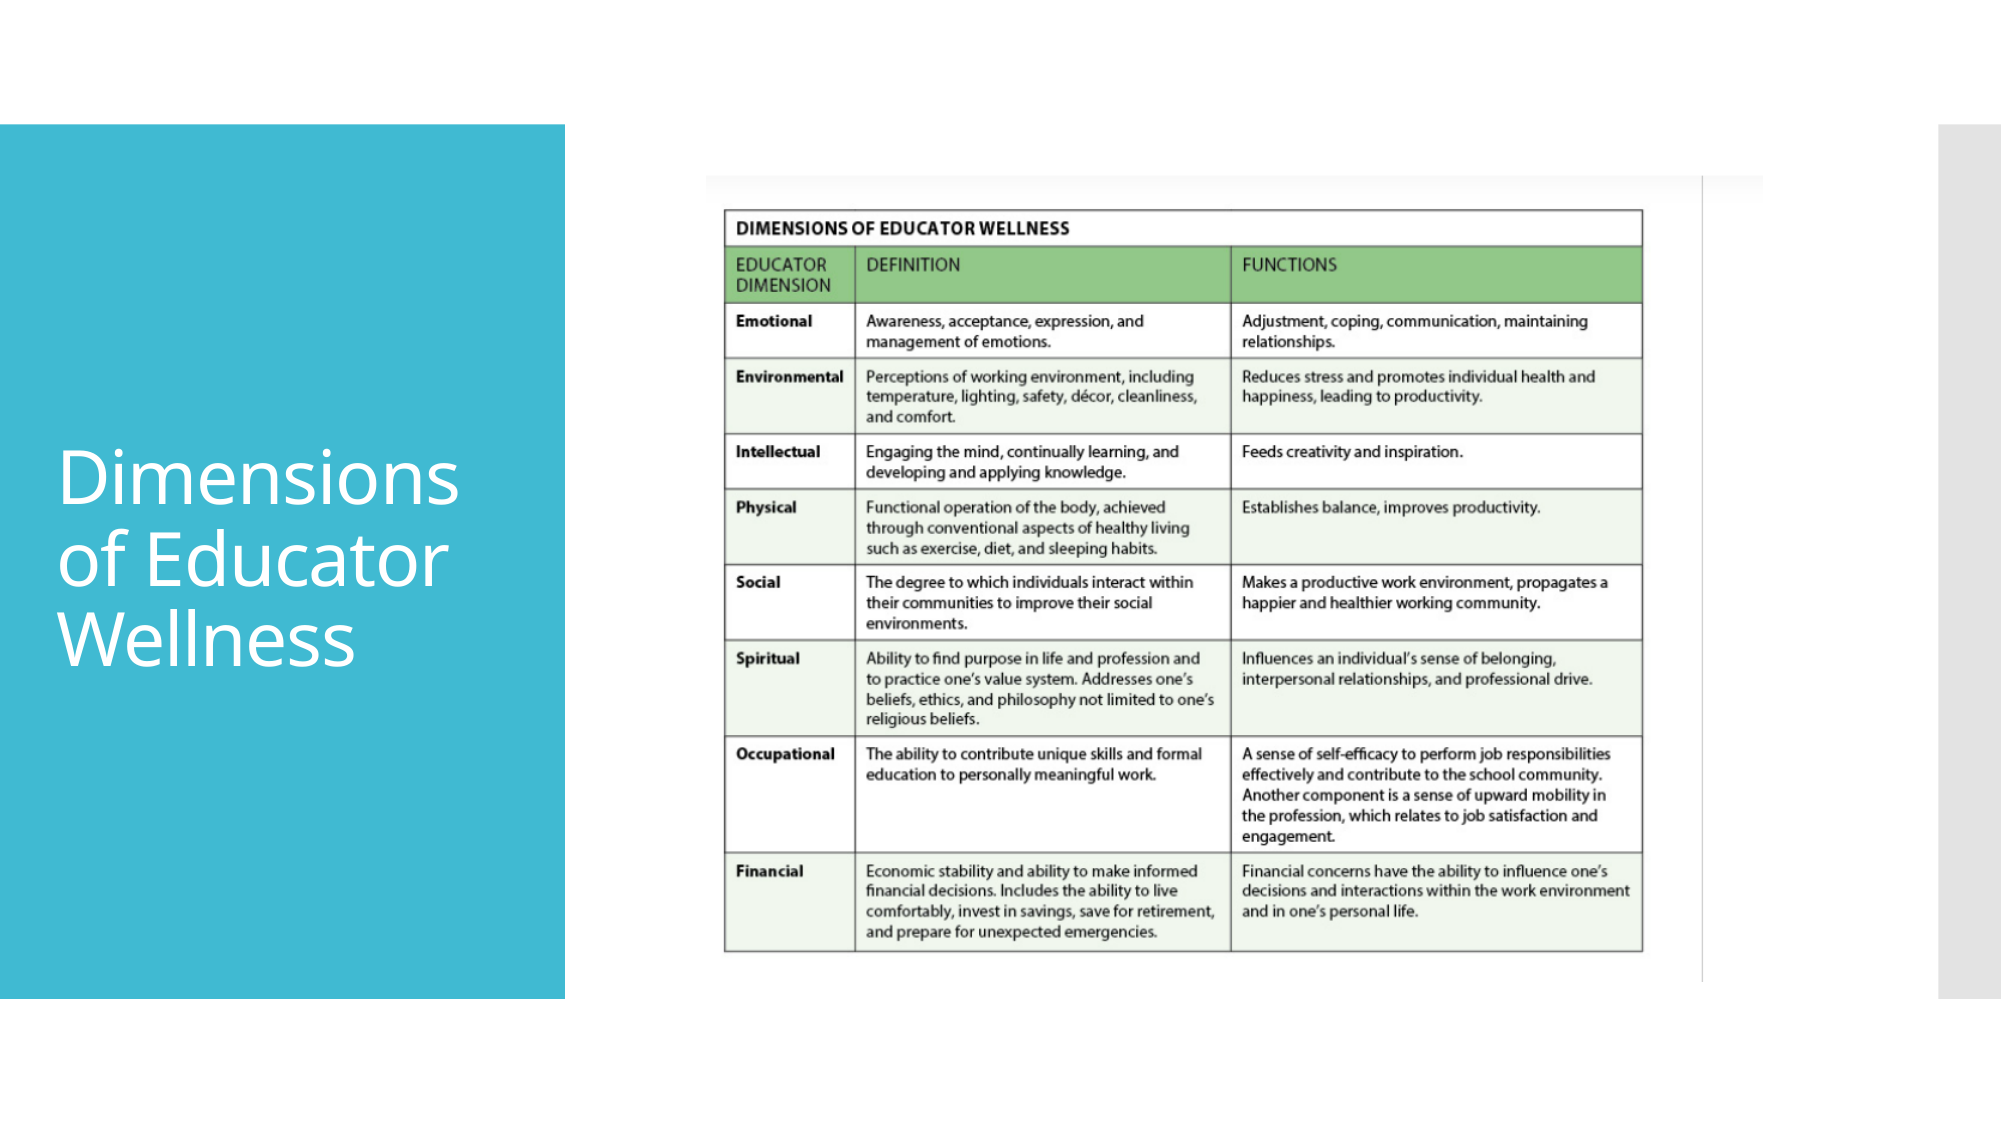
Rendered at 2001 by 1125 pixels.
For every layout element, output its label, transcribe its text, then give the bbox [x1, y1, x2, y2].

title Dimensions of Educator Wellness [41, 184, 525, 940]
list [706, 141, 1763, 982]
